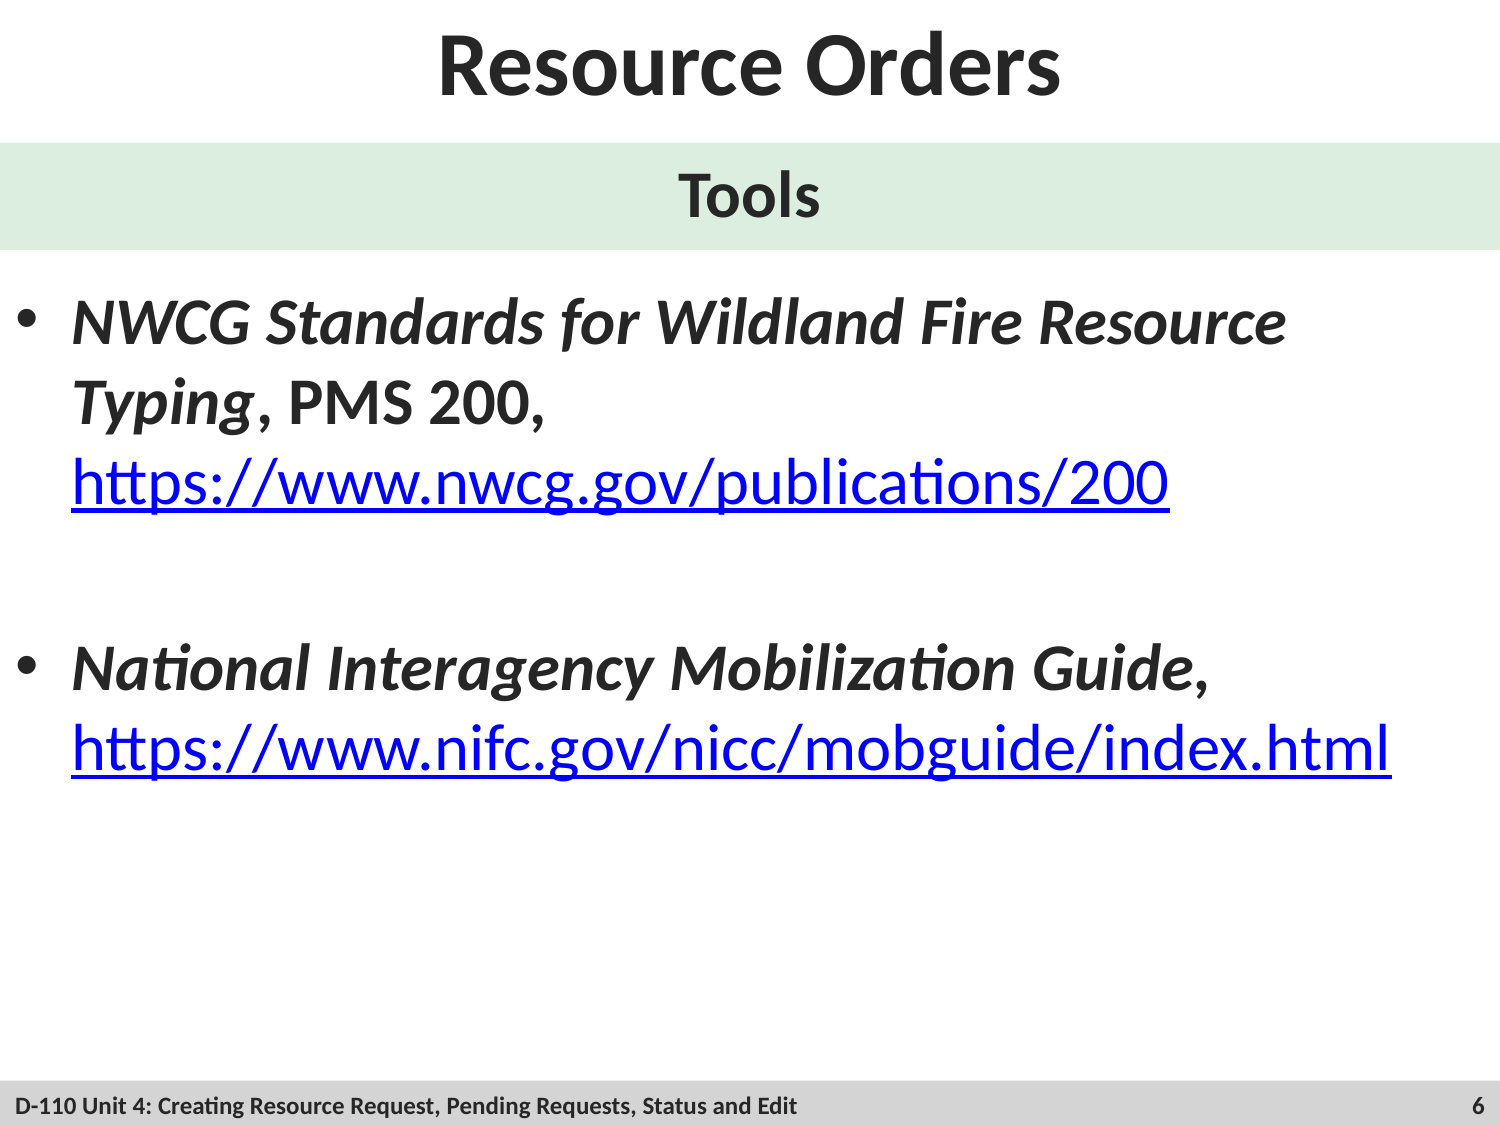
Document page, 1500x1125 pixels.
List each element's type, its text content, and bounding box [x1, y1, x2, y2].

title Resource Orders [75, 12, 1425, 105]
list NWCG Standards for Wildland Fire Resource Typing, PMS 200, https://www.nwcg.gov/publications/200 National Interagency Mobilization Guide, https://www.nifc.gov/nicc/mobguide/index.html [0, 270, 1500, 1088]
list Tools [0, 142, 1500, 250]
